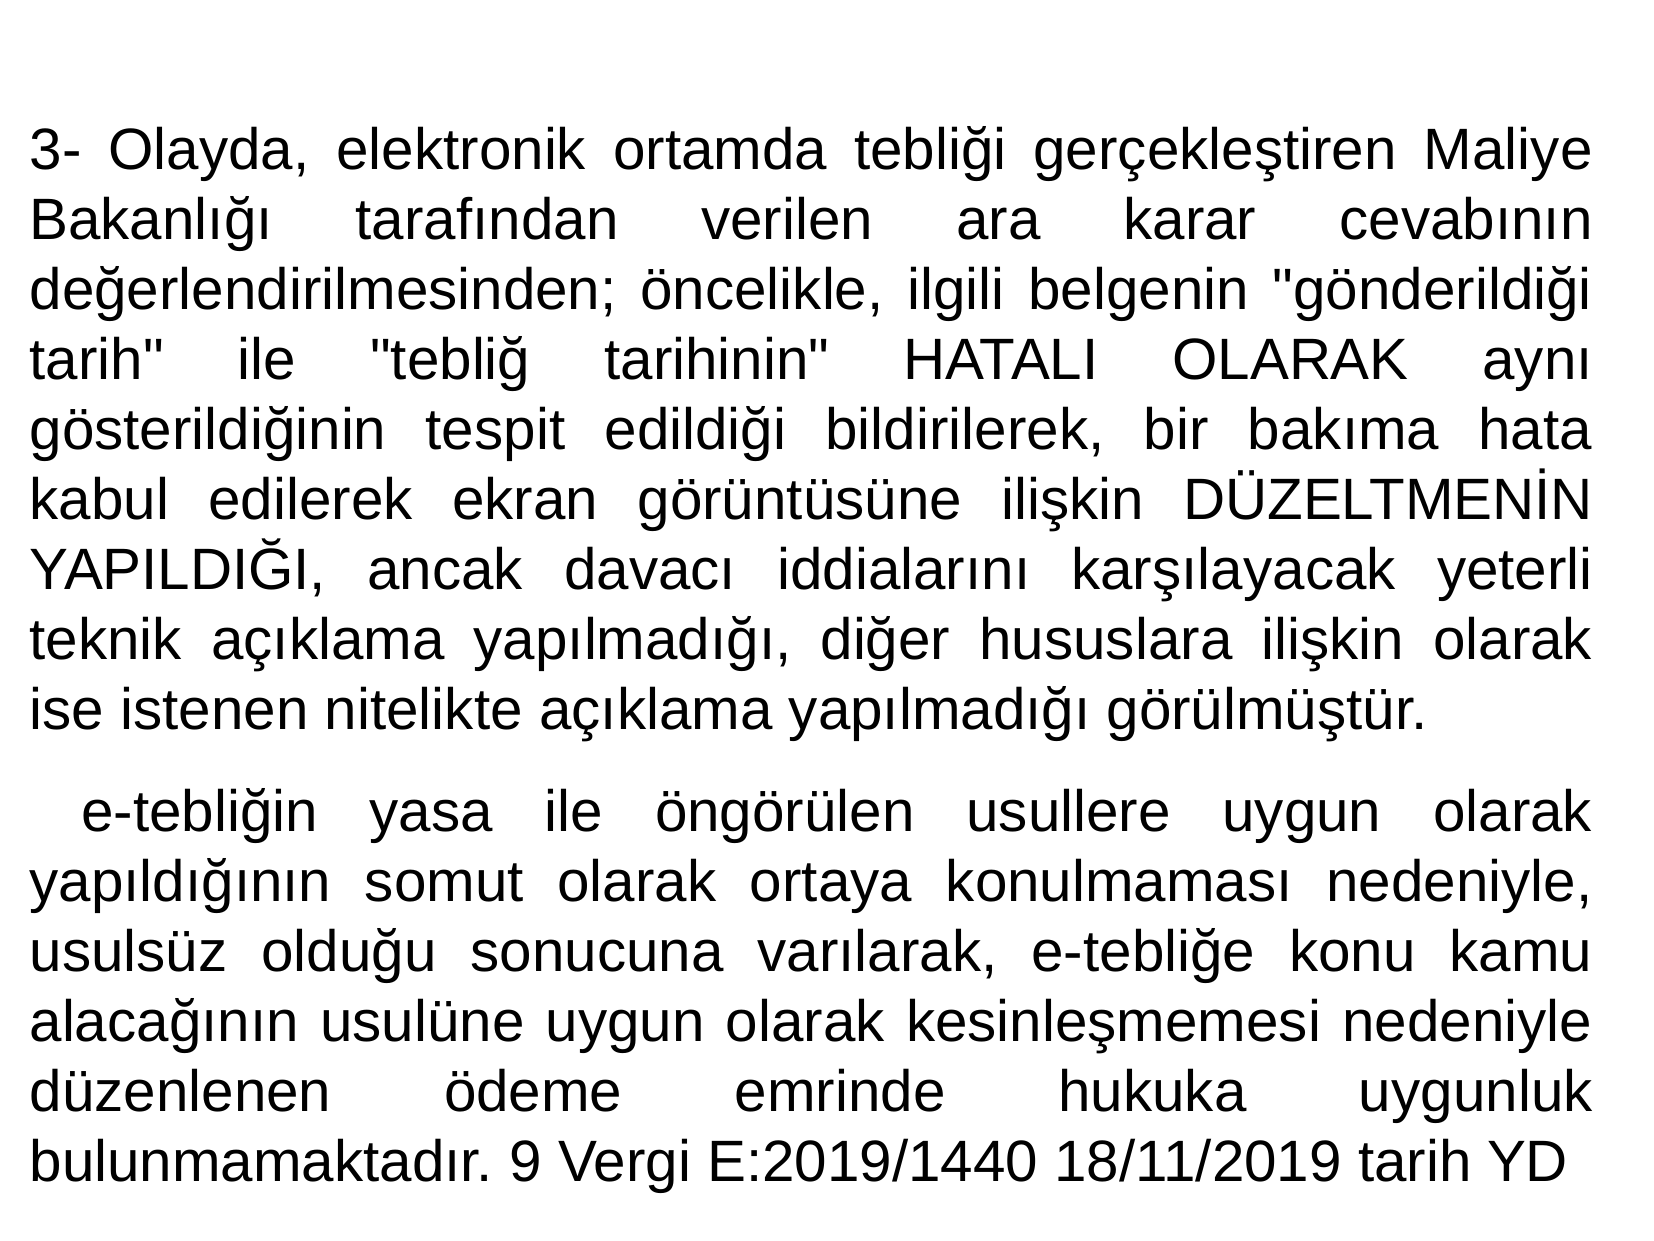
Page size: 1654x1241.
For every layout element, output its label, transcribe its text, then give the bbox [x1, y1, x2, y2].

list 3- Olayda, elektronik ortamda tebliği gerçekleştiren Maliye Bakanlığı tarafından verilen ara karar cevabının değerlendirilmesinden; öncelikle, ilgili belgenin "gönderildiği tarih" ile "tebliğ tarihinin" HATALI OLARAK aynı gösterildiğinin tespit edildiği bildirilerek, bir bakıma hata kabul edilerek ekran görüntüsüne ilişkin DÜZELTMENİN YAPILDIĞI, ancak davacı iddialarını karşılayacak yeterli teknik açıklama yapılmadığı, diğer hususlara ilişkin olarak ise istenen nitelikte açıklama yapılmadığı görülmüştür. e-tebliğin yasa ile öngörülen usullere uygun olarak yapıldığının somut olarak ortaya konulmaması nedeniyle, usulsüz olduğu sonucuna varılarak, e-tebliğe konu kamu alacağının usulüne uygun olarak kesinleşmemesi nedeniyle düzenlenen ödeme emrinde hukuka uygunluk bulunmamaktadır. 9 Vergi E:2019/1440 18/11/2019 tarih YD [29, 29, 1595, 1211]
